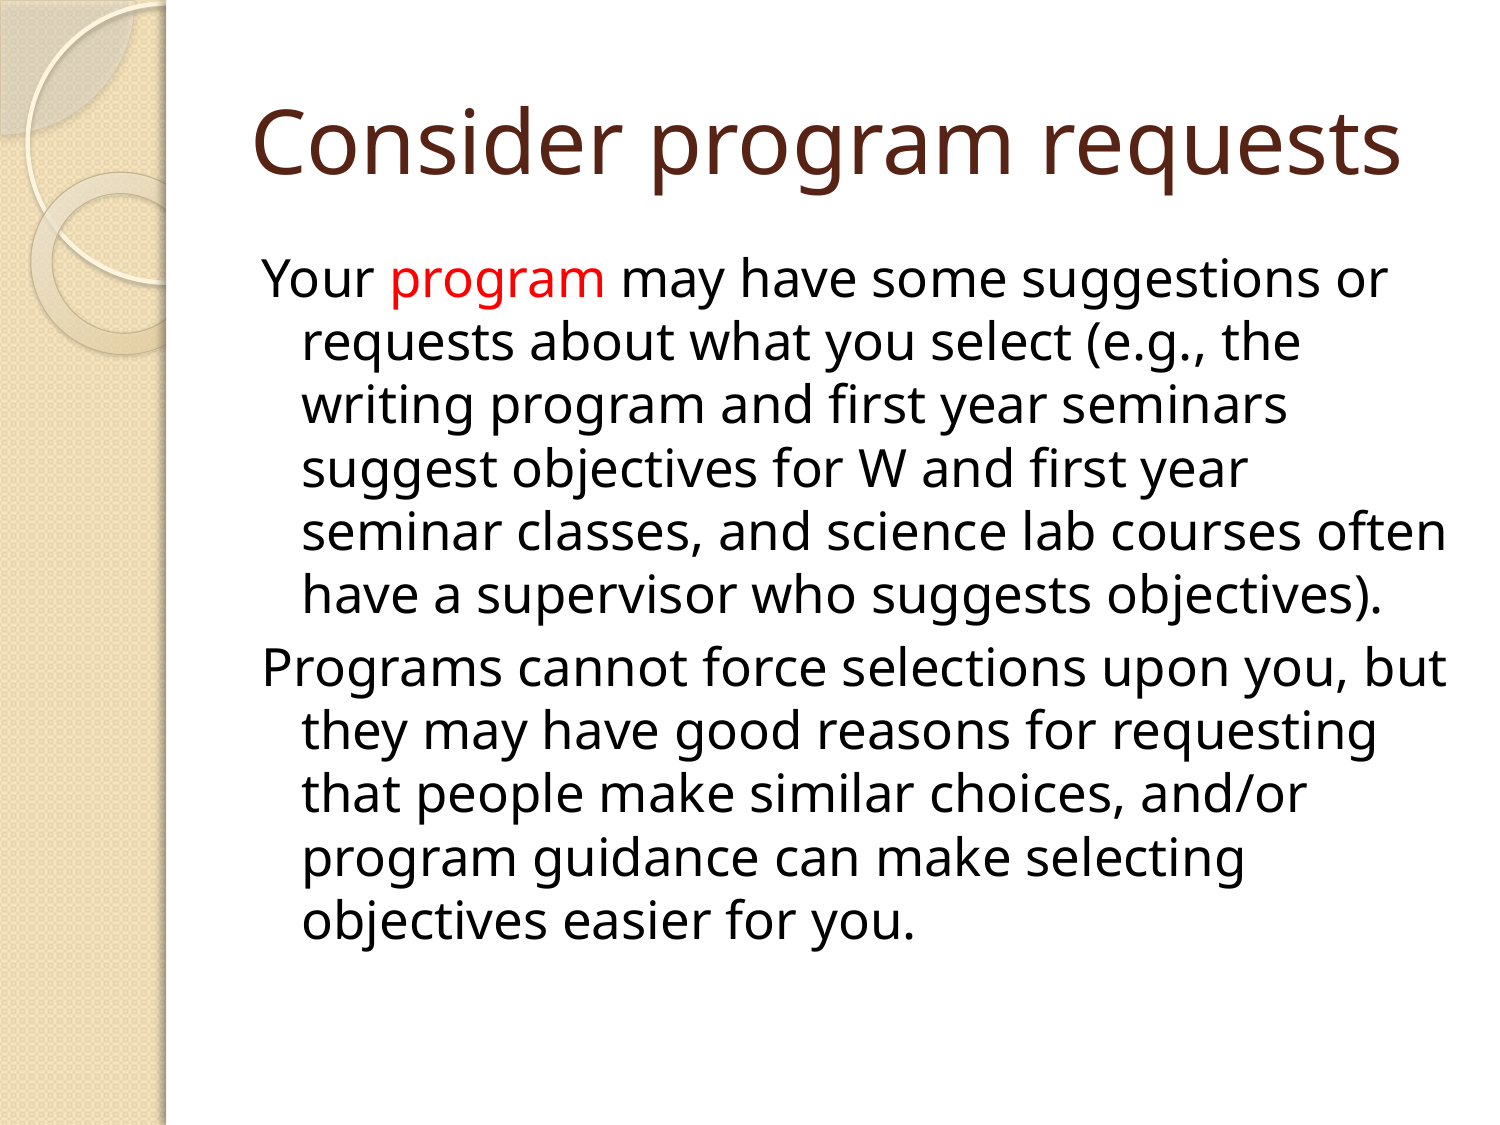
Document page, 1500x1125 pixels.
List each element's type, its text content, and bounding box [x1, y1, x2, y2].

list Your program may have some suggestions or requests about what you select (e.g., the writing program and first year seminars suggest objectives for W and first year seminar classes, and science lab courses often have a supervisor who suggests objectives). Programs cannot force selections upon you, but they may have good reasons for requesting that people make similar choices, and/or program guidance can make selecting objectives easier for you. [235, 237, 1466, 1025]
title Consider program requests [235, 45, 1466, 233]
